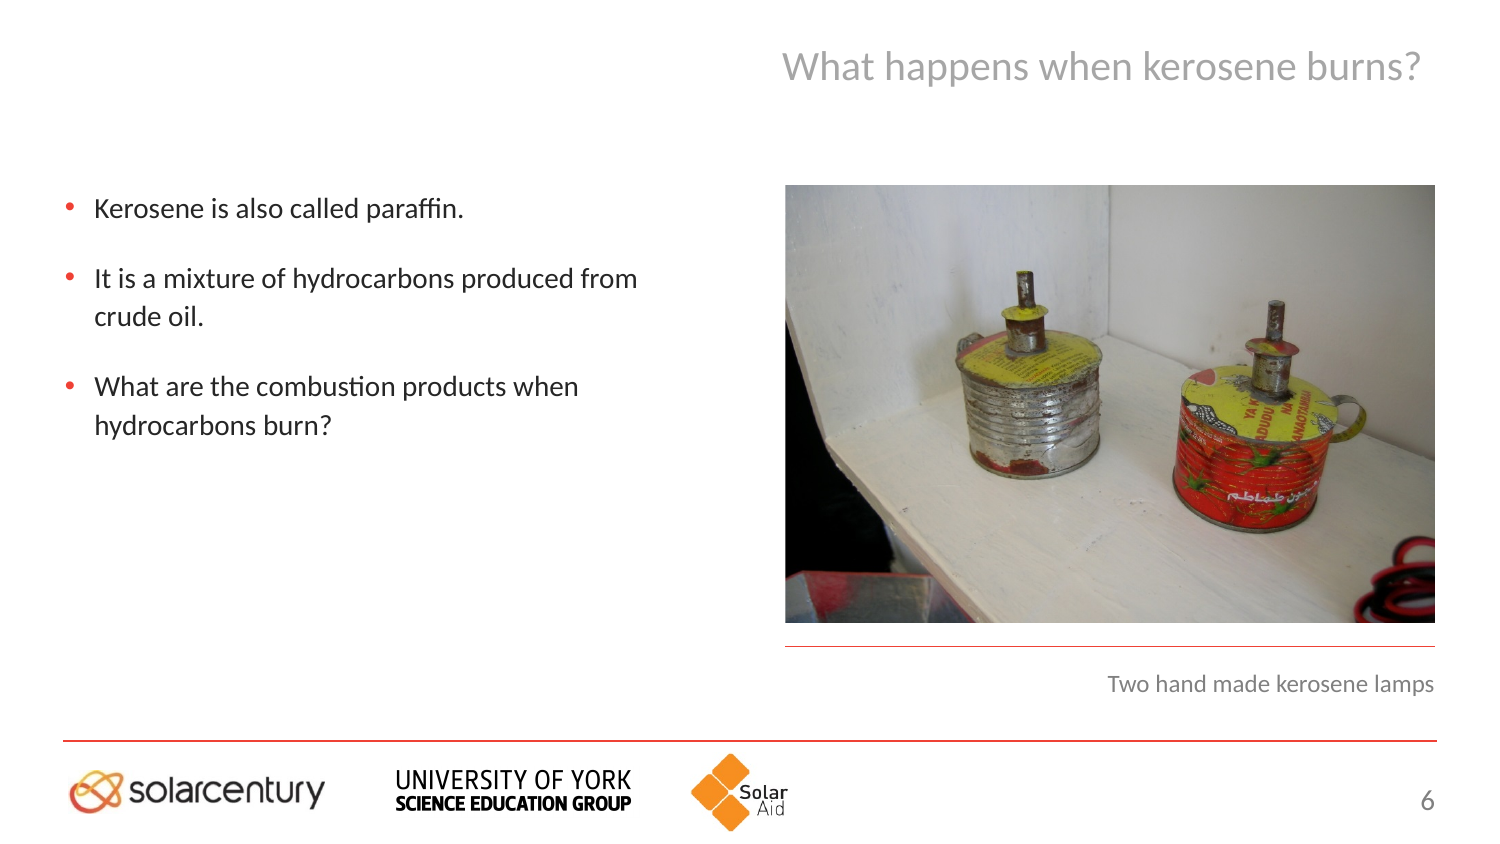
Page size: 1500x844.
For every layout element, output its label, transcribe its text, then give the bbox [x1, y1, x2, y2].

list Two hand made kerosene lamps [785, 669, 1436, 729]
picture [395, 766, 640, 818]
list Kerosene is also called paraffin. It is a mixture of hydrocarbons produced from crude oil. What are the combustion products when hydrocarbons burn? [64, 185, 680, 729]
picture [690, 752, 790, 832]
picture [785, 185, 1436, 623]
picture [68, 770, 325, 814]
text_box What happens when kerosene burns? [527, 36, 1438, 112]
